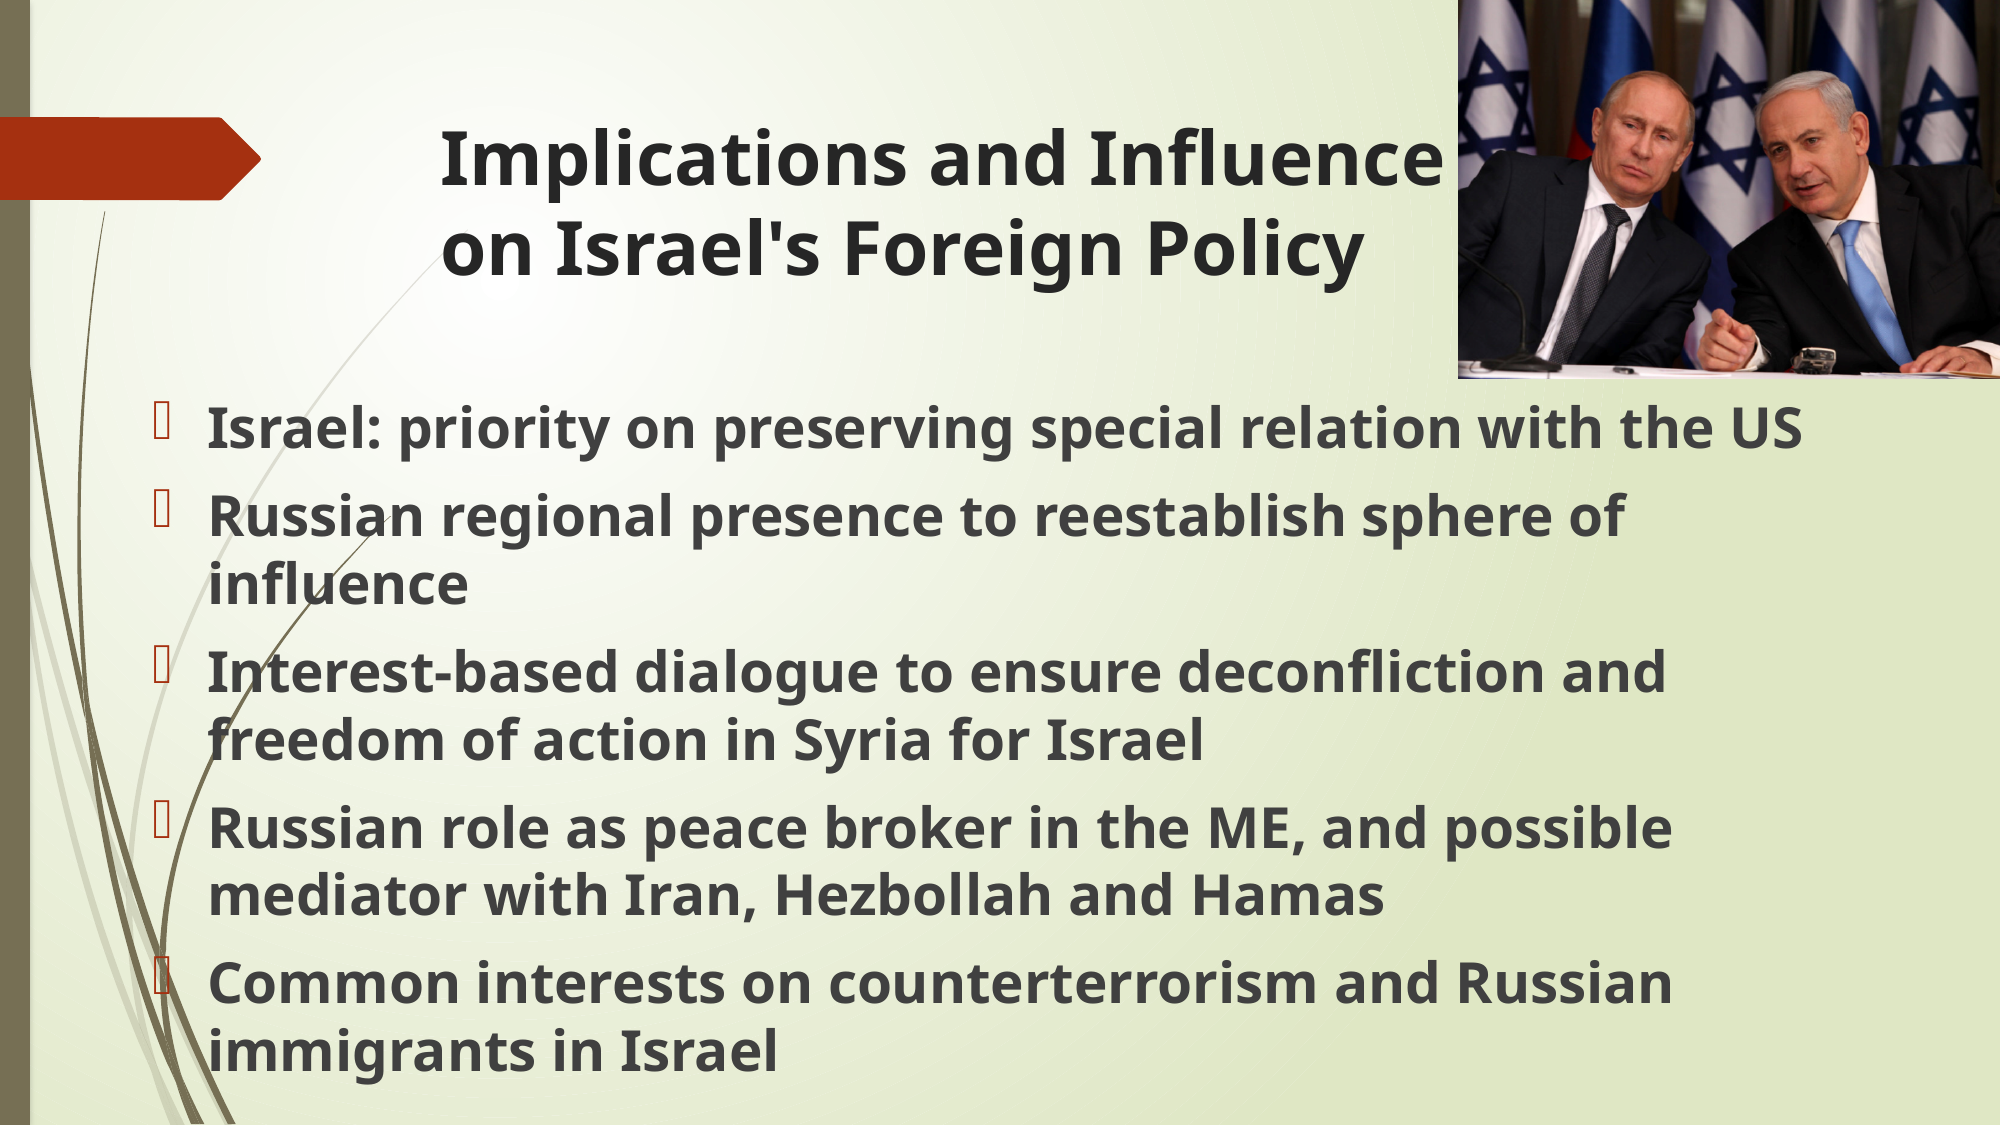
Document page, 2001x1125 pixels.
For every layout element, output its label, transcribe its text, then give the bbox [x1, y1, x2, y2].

list Israel: priority on preserving special relation with the US Russian regional presence to reestablish sphere of influence Interest-based dialogue to ensure deconfliction and freedom of action in Syria for Israel Russian role as peace broker in the ME, and possible mediator with Iran, Hezbollah and Hamas Common interests on counterterrorism and Russian immigrants in Israel [137, 384, 1863, 1099]
title Implications and Influence on Israel's Foreign Policy [425, 102, 1453, 313]
picture [1458, 0, 2000, 379]
